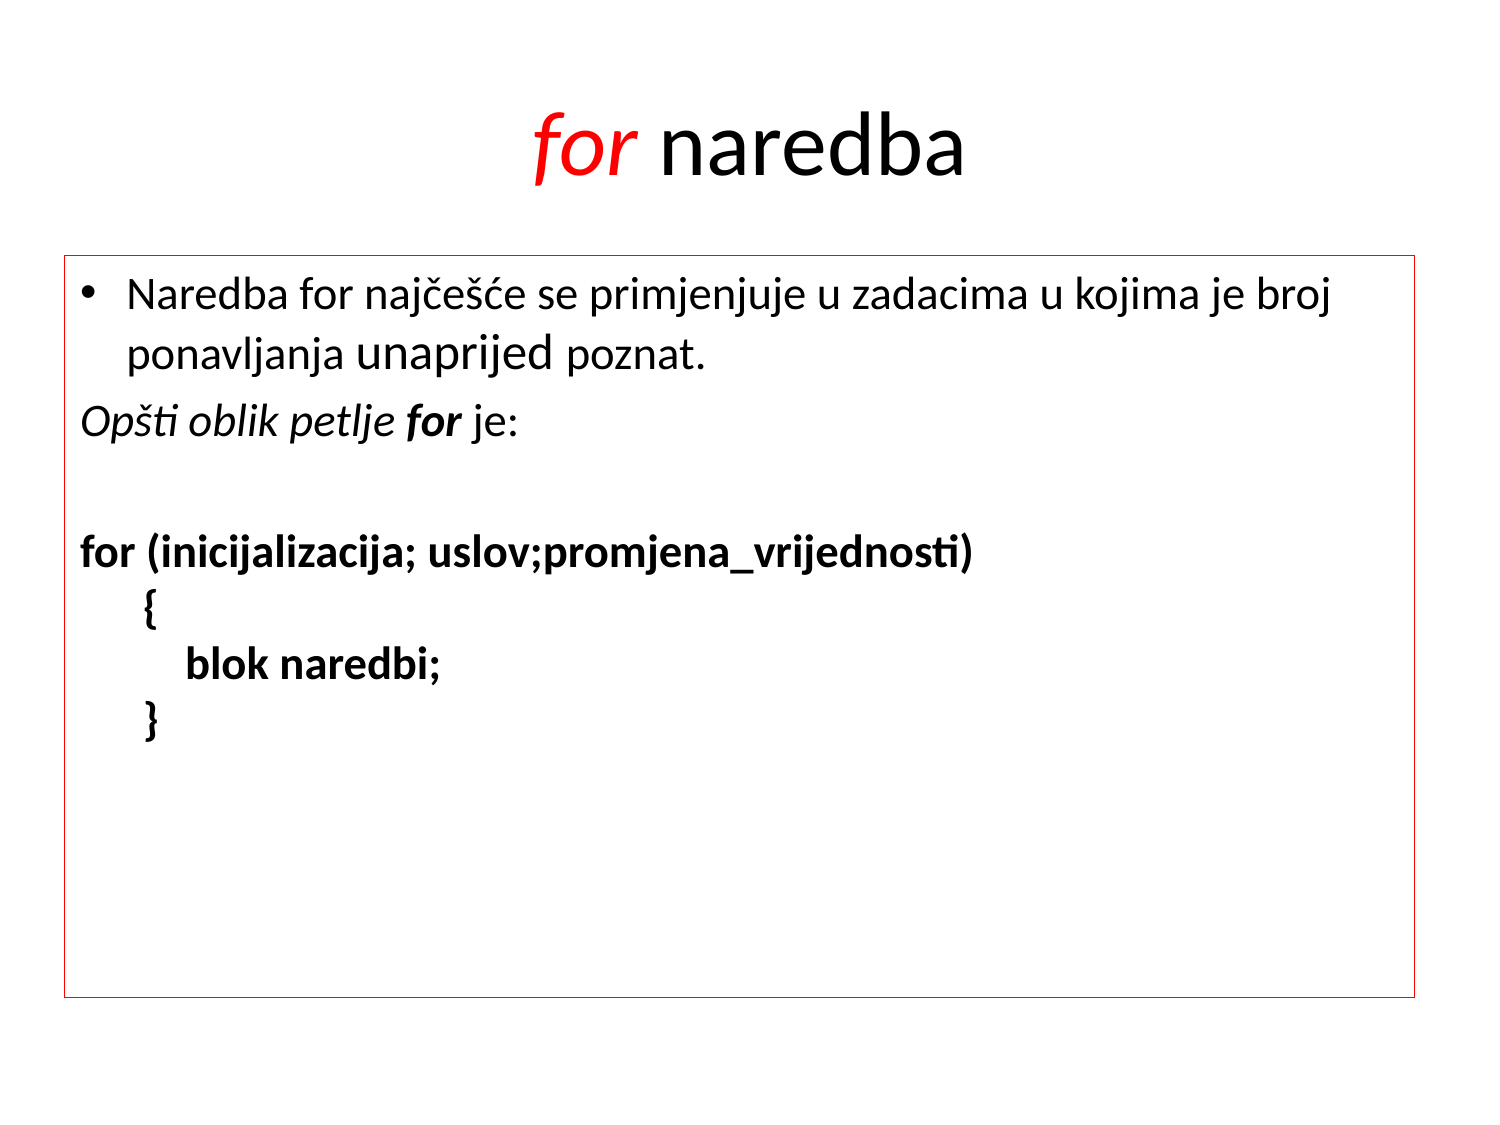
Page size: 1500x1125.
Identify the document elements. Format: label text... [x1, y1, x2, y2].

title for naredba [75, 45, 1425, 233]
list Naredba for najčešće se primjenjuje u zadacima u kojima je broj ponavljanja unaprijed poznat. Opšti oblik petlje for je: for (inicijalizacija; uslov;promjena_vrijednosti) { blok naredbi; } [64, 255, 1415, 998]
